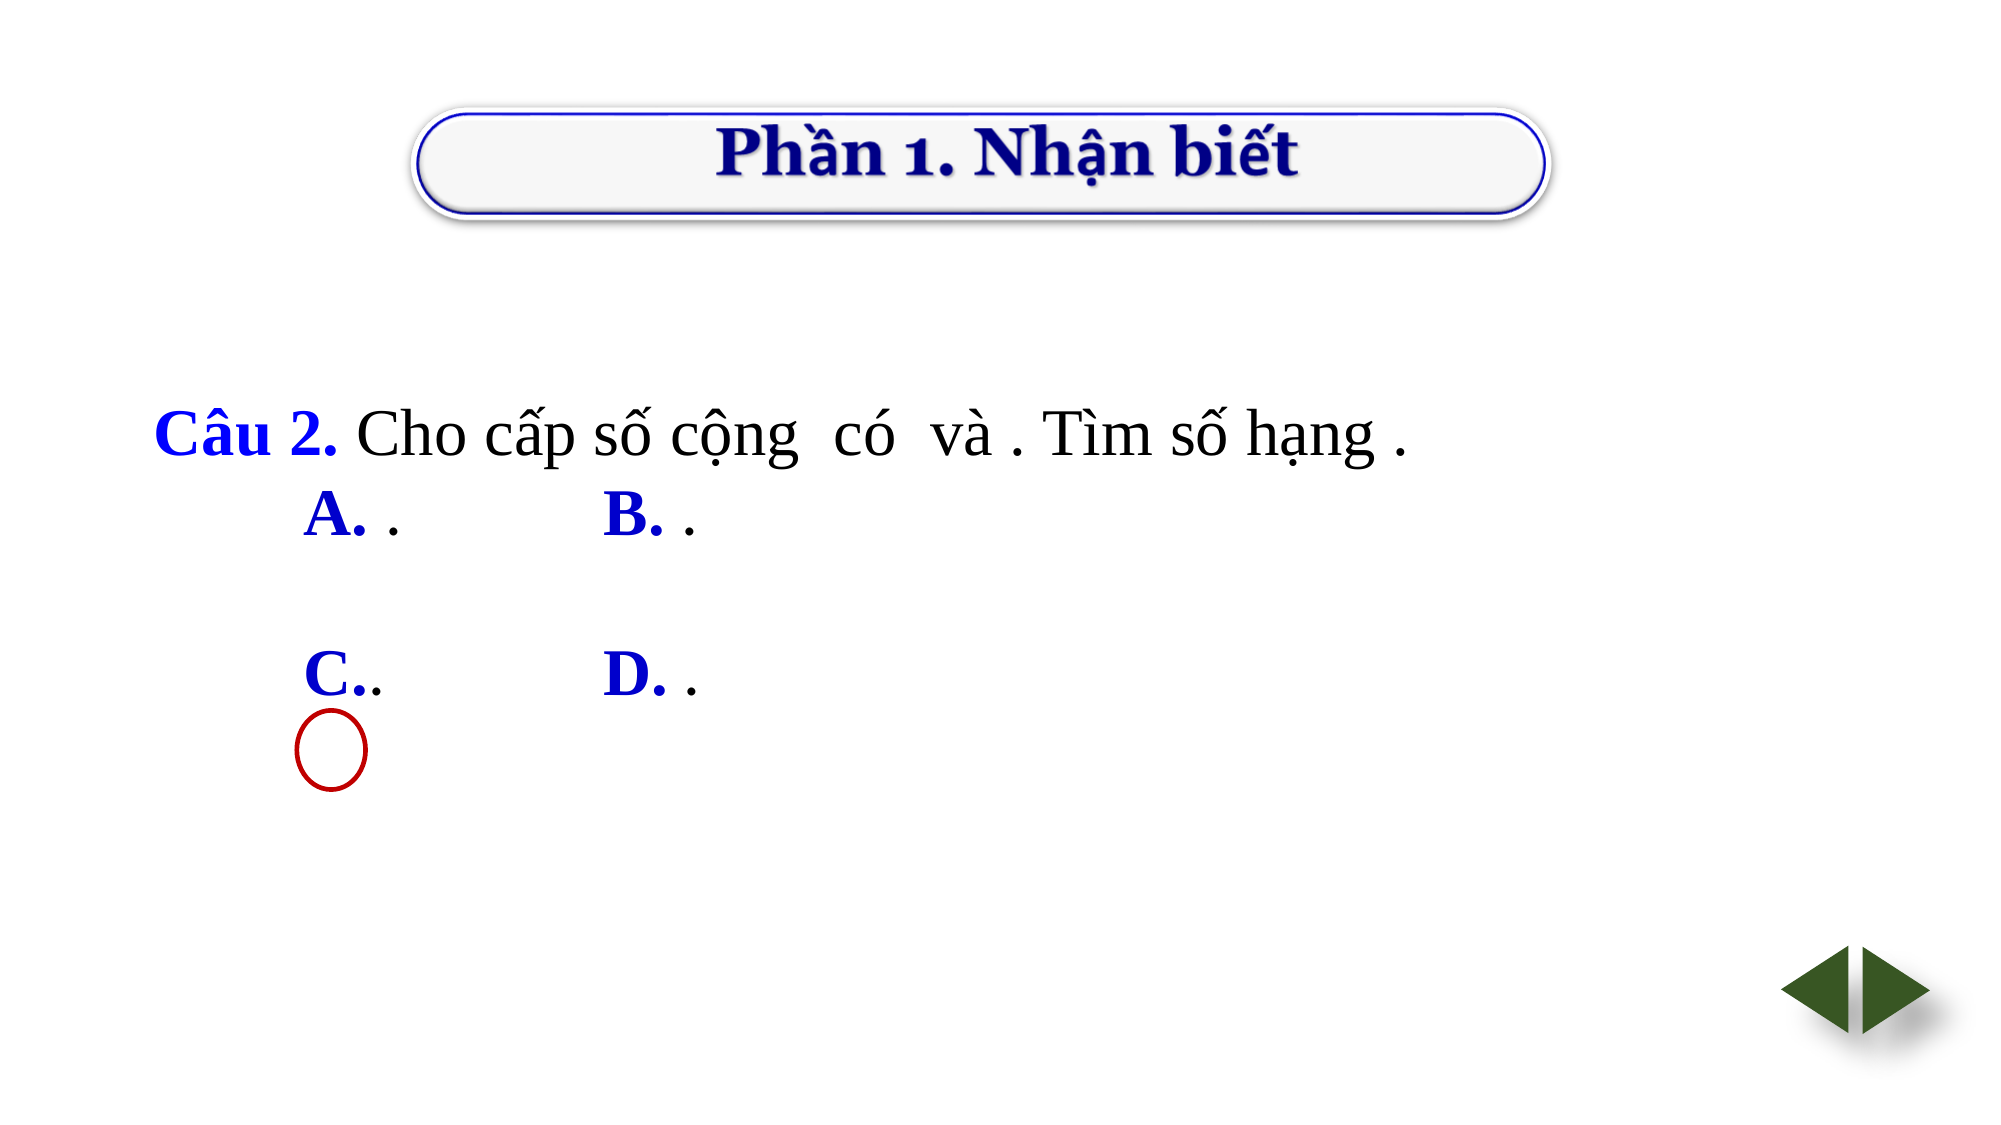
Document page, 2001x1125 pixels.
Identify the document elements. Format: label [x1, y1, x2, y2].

picture [395, 73, 1568, 278]
text_box [295, 709, 367, 791]
text_box [1861, 944, 1932, 1036]
text_box [1779, 943, 1850, 1035]
